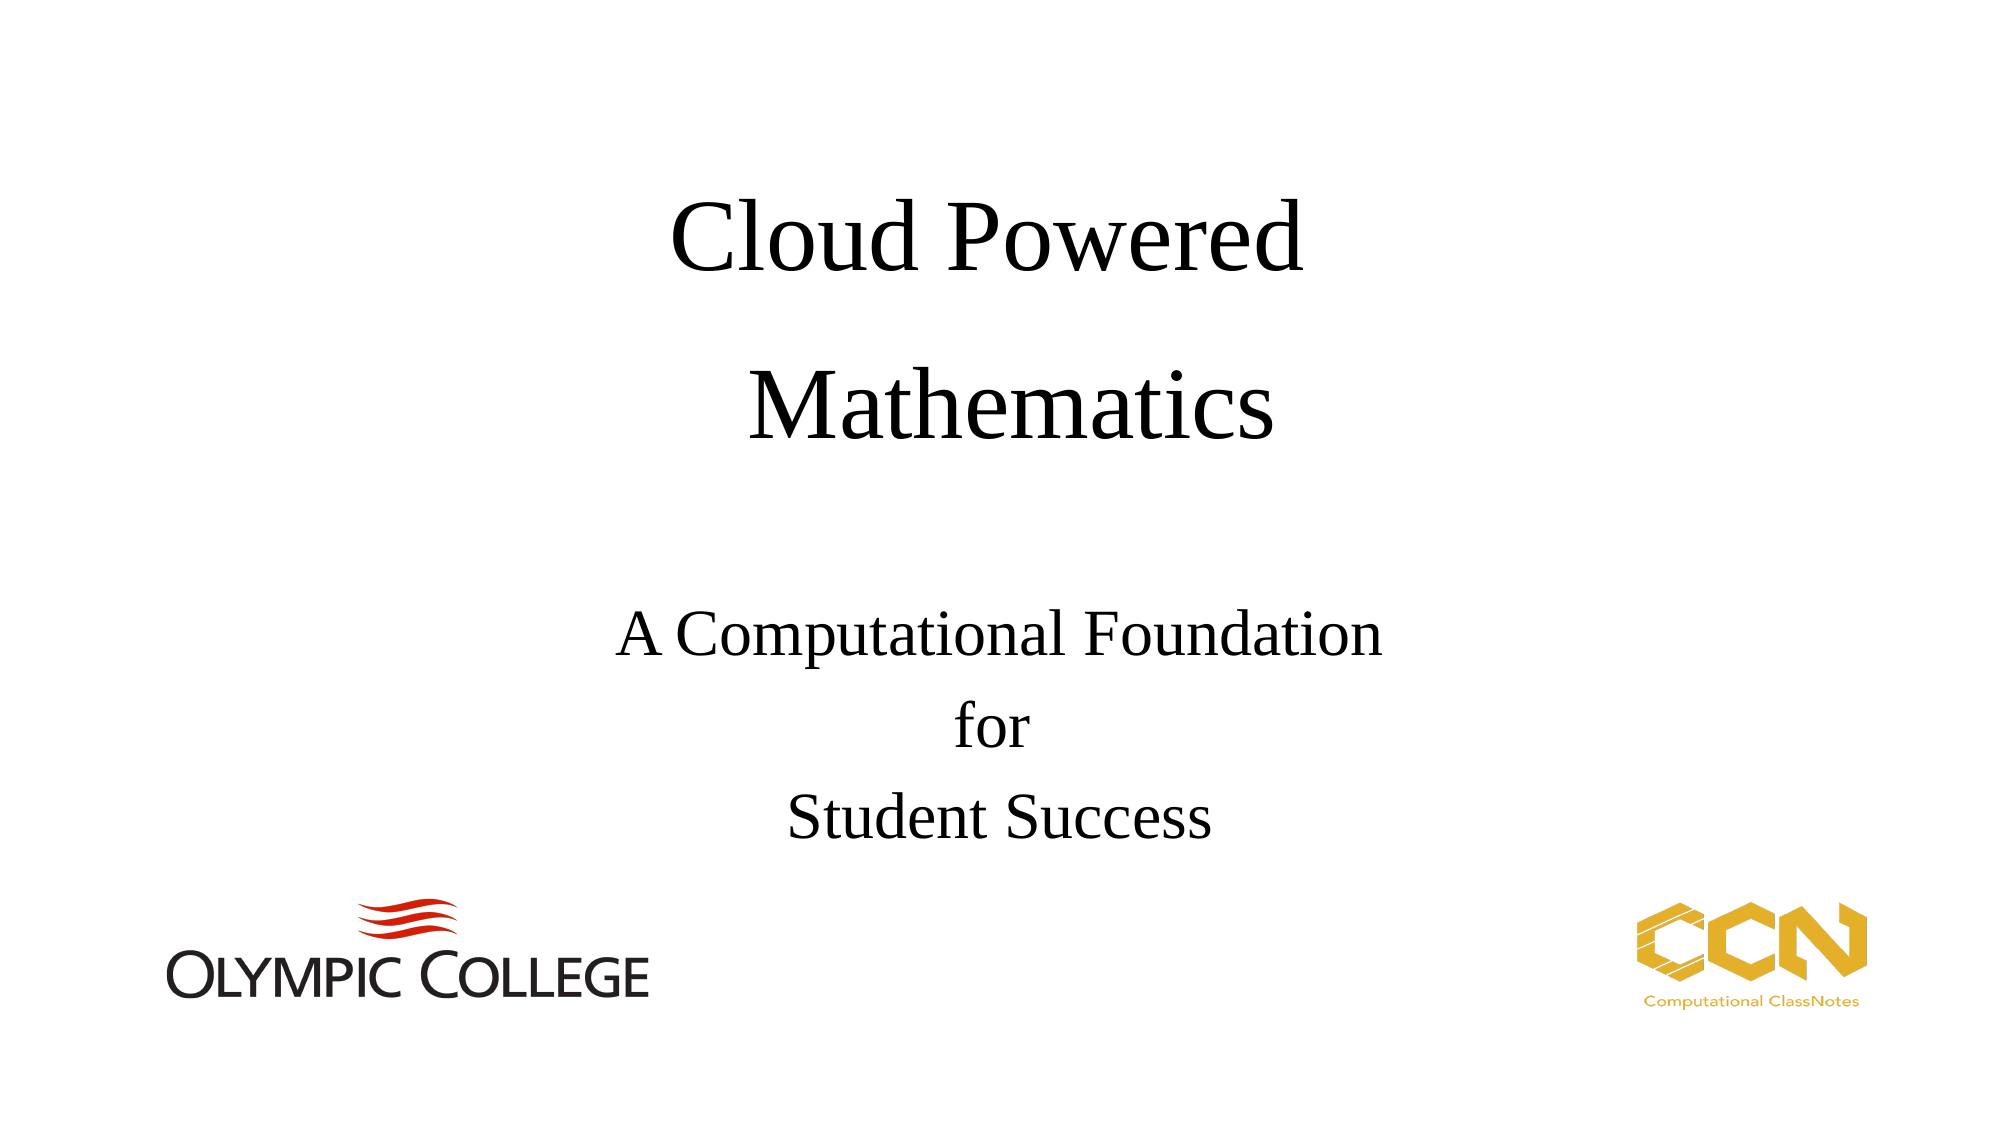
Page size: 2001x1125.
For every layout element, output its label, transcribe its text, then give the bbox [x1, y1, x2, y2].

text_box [1530, 814, 1970, 1083]
subtitle A Computational Foundation for Student Success [249, 590, 1750, 863]
title Cloud Powered Mathematics [249, 170, 1750, 590]
picture [165, 898, 649, 999]
